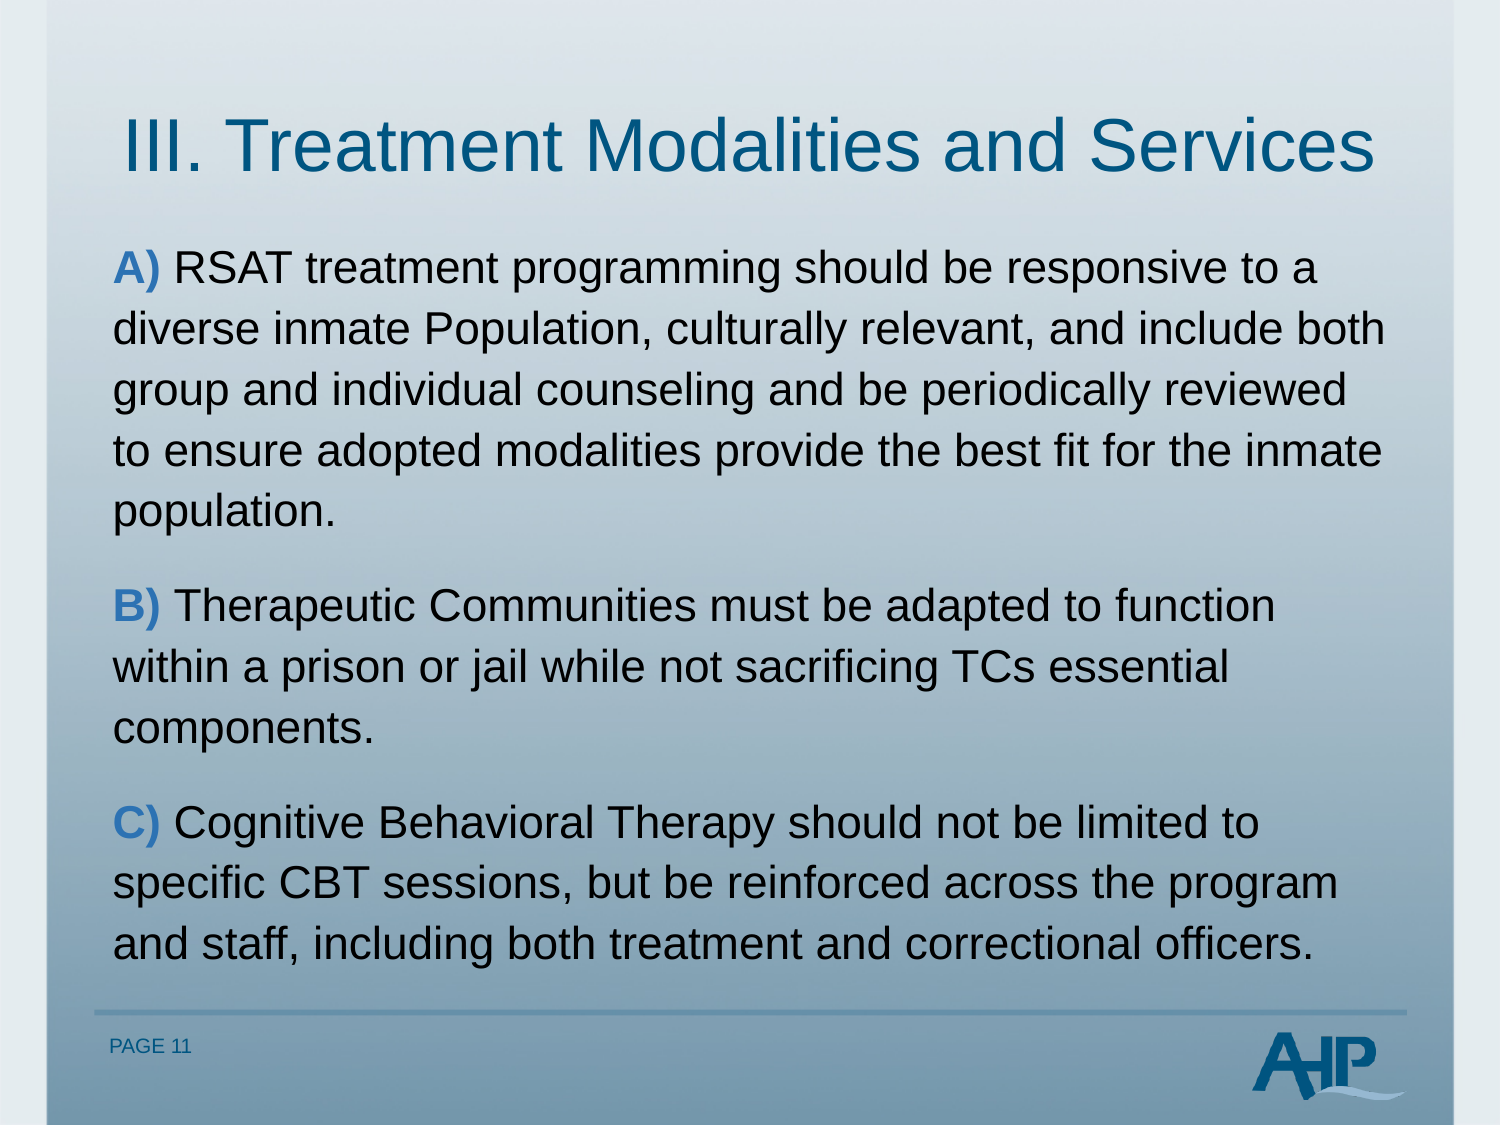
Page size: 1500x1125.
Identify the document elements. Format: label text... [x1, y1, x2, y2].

title III. Treatment Modalities and Services [75, 12, 1425, 187]
list A) RSAT treatment programming should be responsive to a diverse inmate Population, culturally relevant, and include both group and individual counseling and be periodically reviewed to ensure adopted modalities provide the best fit for the inmate population. B) Therapeutic Communities must be adapted to function within a prison or jail while not sacrificing TCs essential components. C) Cognitive Behavioral Therapy should not be limited to specific CBT sessions, but be reinforced across the program and staff, including both treatment and correctional officers. [112, 232, 1395, 975]
picture [0, 0, 1500, 1125]
